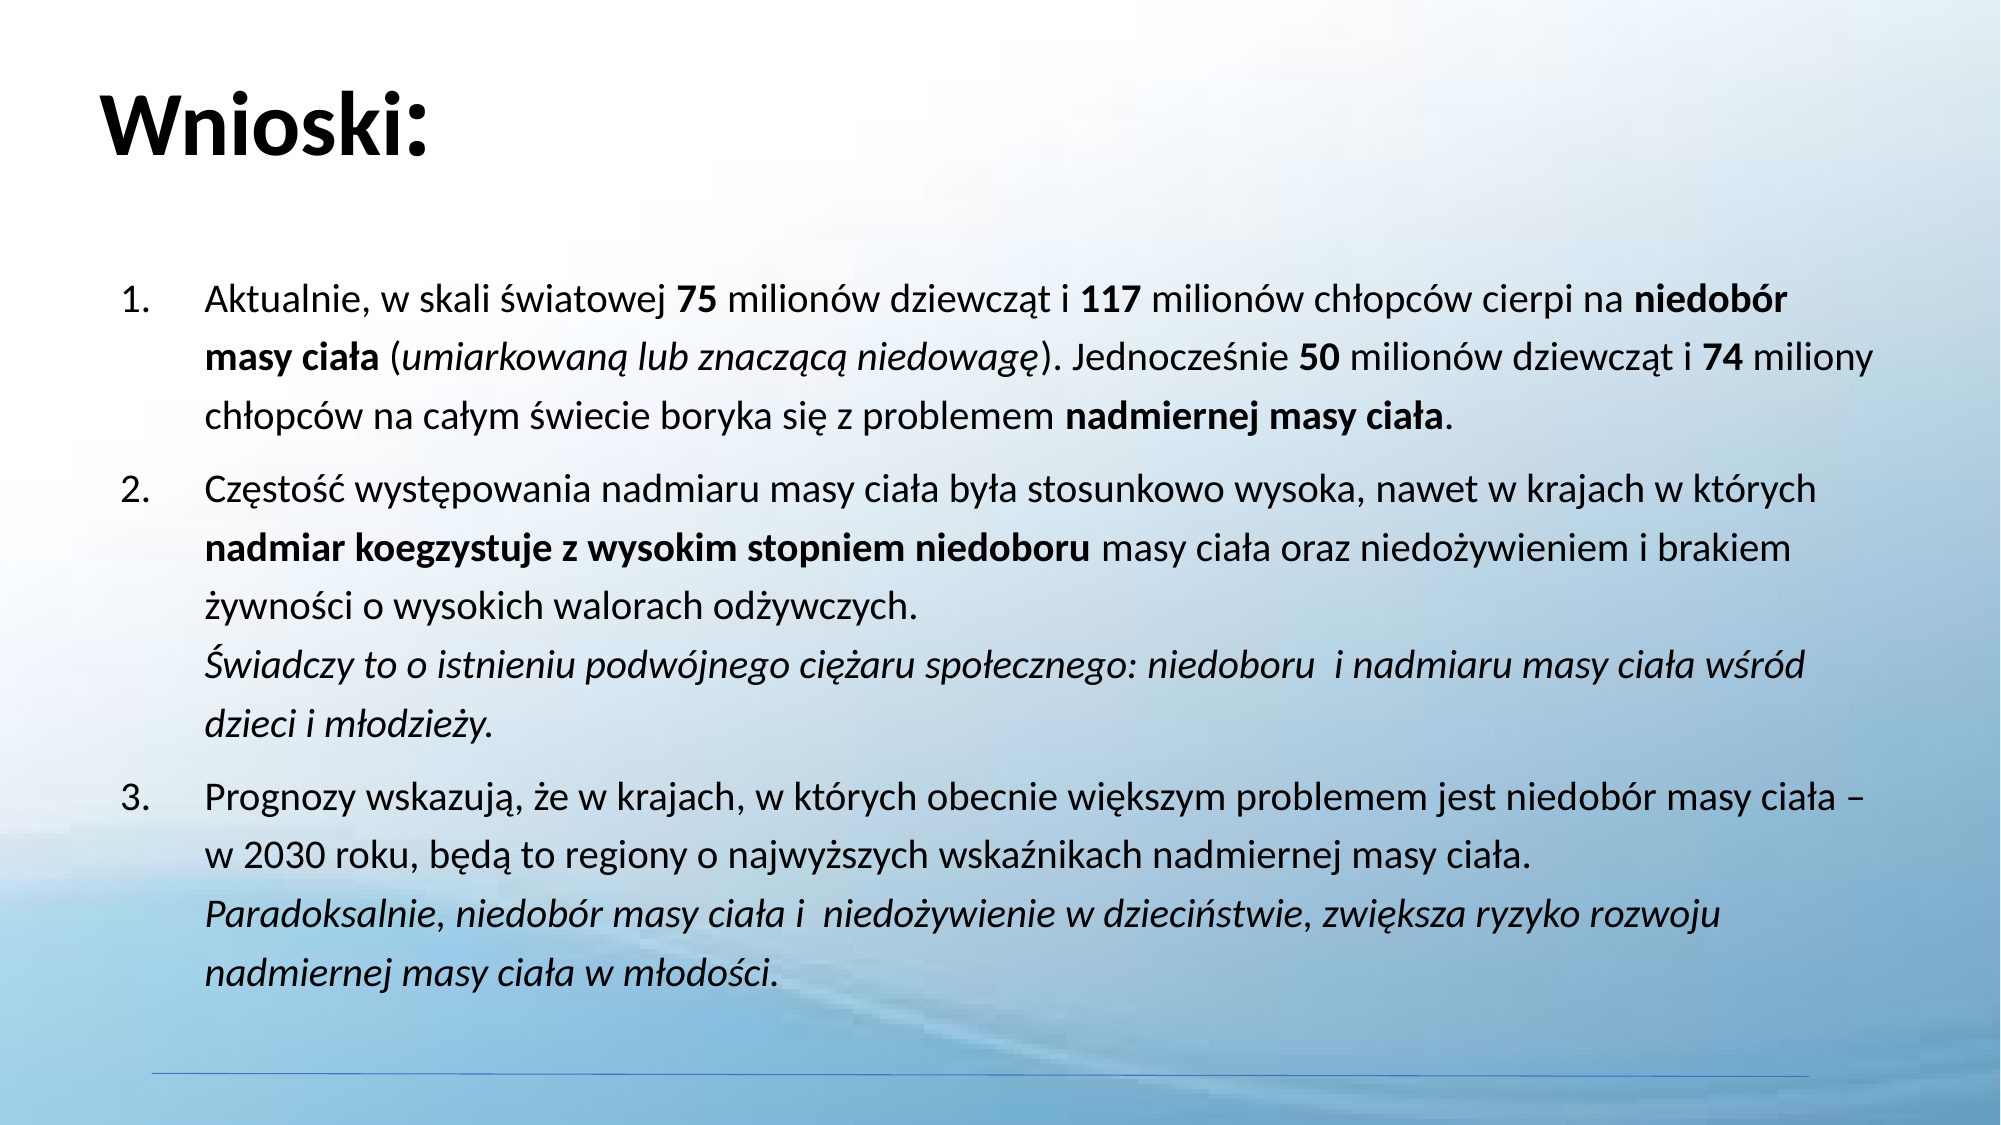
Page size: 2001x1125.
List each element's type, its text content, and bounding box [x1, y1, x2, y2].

picture [0, 0, 2001, 1125]
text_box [151, 1073, 1810, 1077]
list Aktualnie, w skali światowej 75 milionów dziewcząt i 117 milionów chłopców cierpi na niedobór masy ciała (umiarkowaną lub znaczącą niedowagę). Jednocześnie 50 milionów dziewcząt i 74 miliony chłopców na całym świecie boryka się z problemem nadmiernej masy ciała. Częstość występowania nadmiaru masy ciała była stosunkowo wysoka, nawet w krajach w których nadmiar koegzystuje z wysokim stopniem niedoboru masy ciała oraz niedożywieniem i brakiem żywności o wysokich walorach odżywczych. Świadczy to o istnieniu podwójnego ciężaru społecznego: niedoboru i nadmiaru masy ciała wśród dzieci i młodzieży. Prognozy wskazują, że w krajach, w których obecnie większym problemem jest niedobór masy ciała – w 2030 roku, będą to regiony o najwyższych wskaźnikach nadmiernej masy ciała. Paradoksalnie, niedobór masy ciała i niedożywienie w dzieciństwie, zwiększa ryzyko rozwoju nadmiernej masy ciała w młodości. [105, 190, 1895, 1011]
title Wnioski: [84, 17, 1810, 235]
